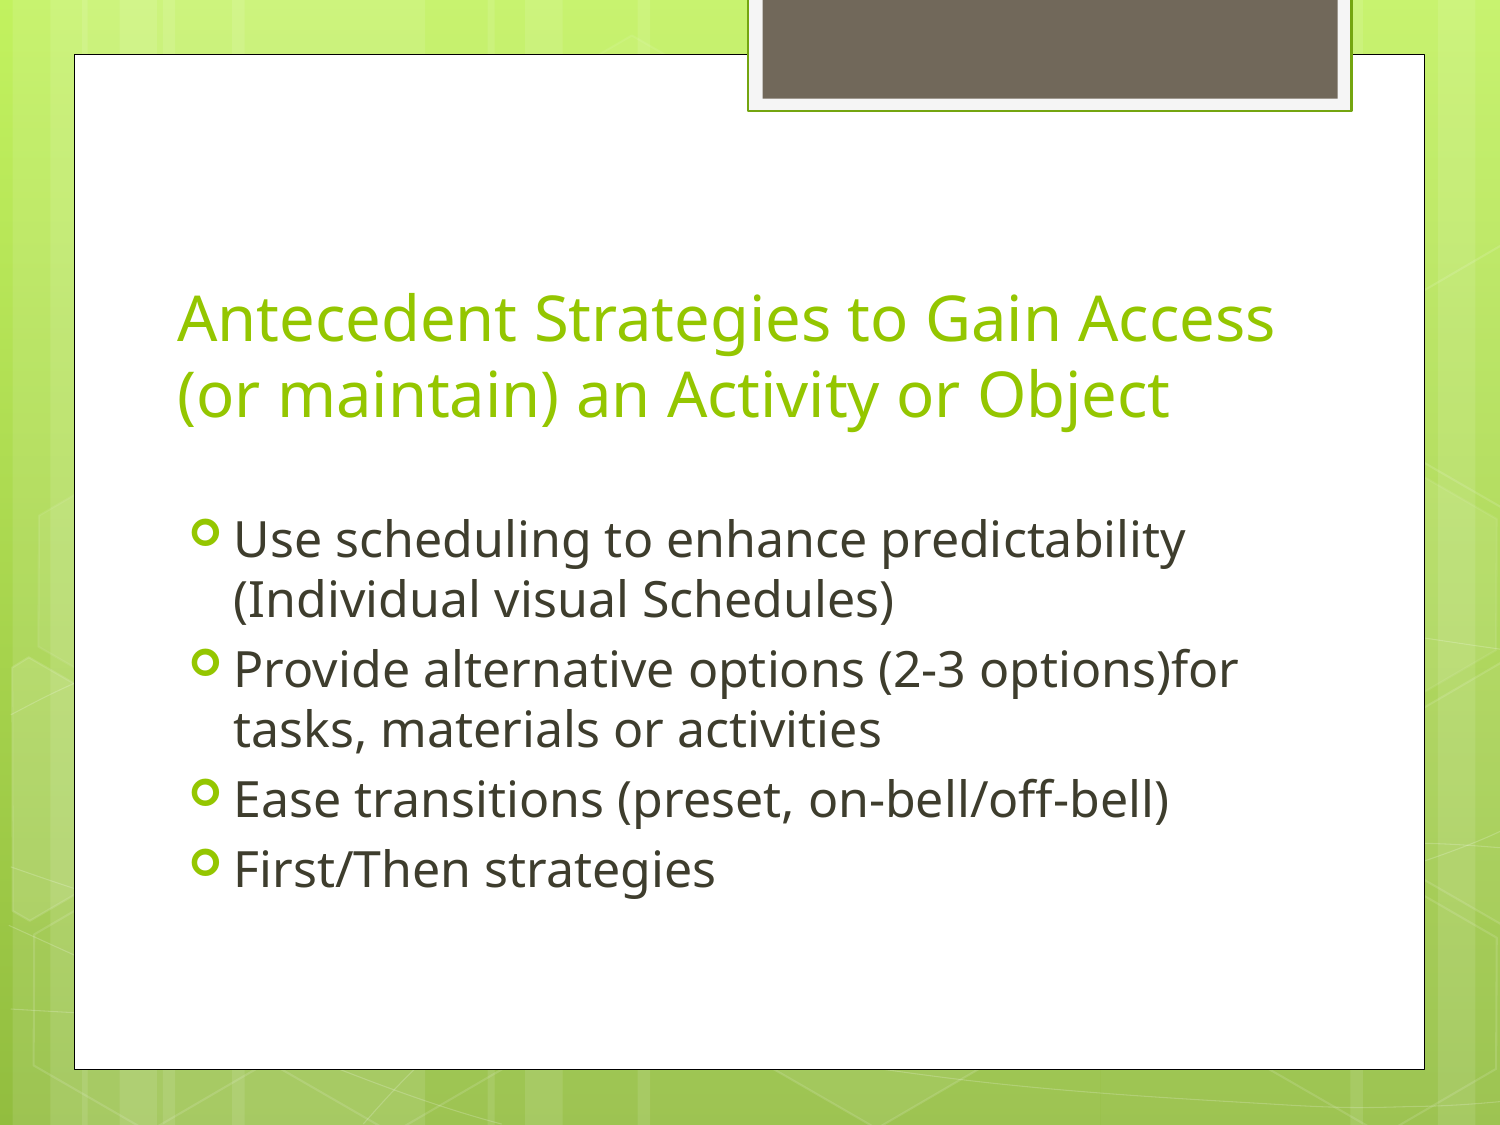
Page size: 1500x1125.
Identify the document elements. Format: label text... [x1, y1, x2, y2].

list Use scheduling to enhance predictability (Individual visual Schedules) Provide alternative options (2-3 options)for tasks, materials or activities Ease transitions (preset, on-bell/off-bell) First/Then strategies [162, 500, 1275, 975]
title Antecedent Strategies to Gain Access (or maintain) an Activity or Object [162, 249, 1315, 438]
